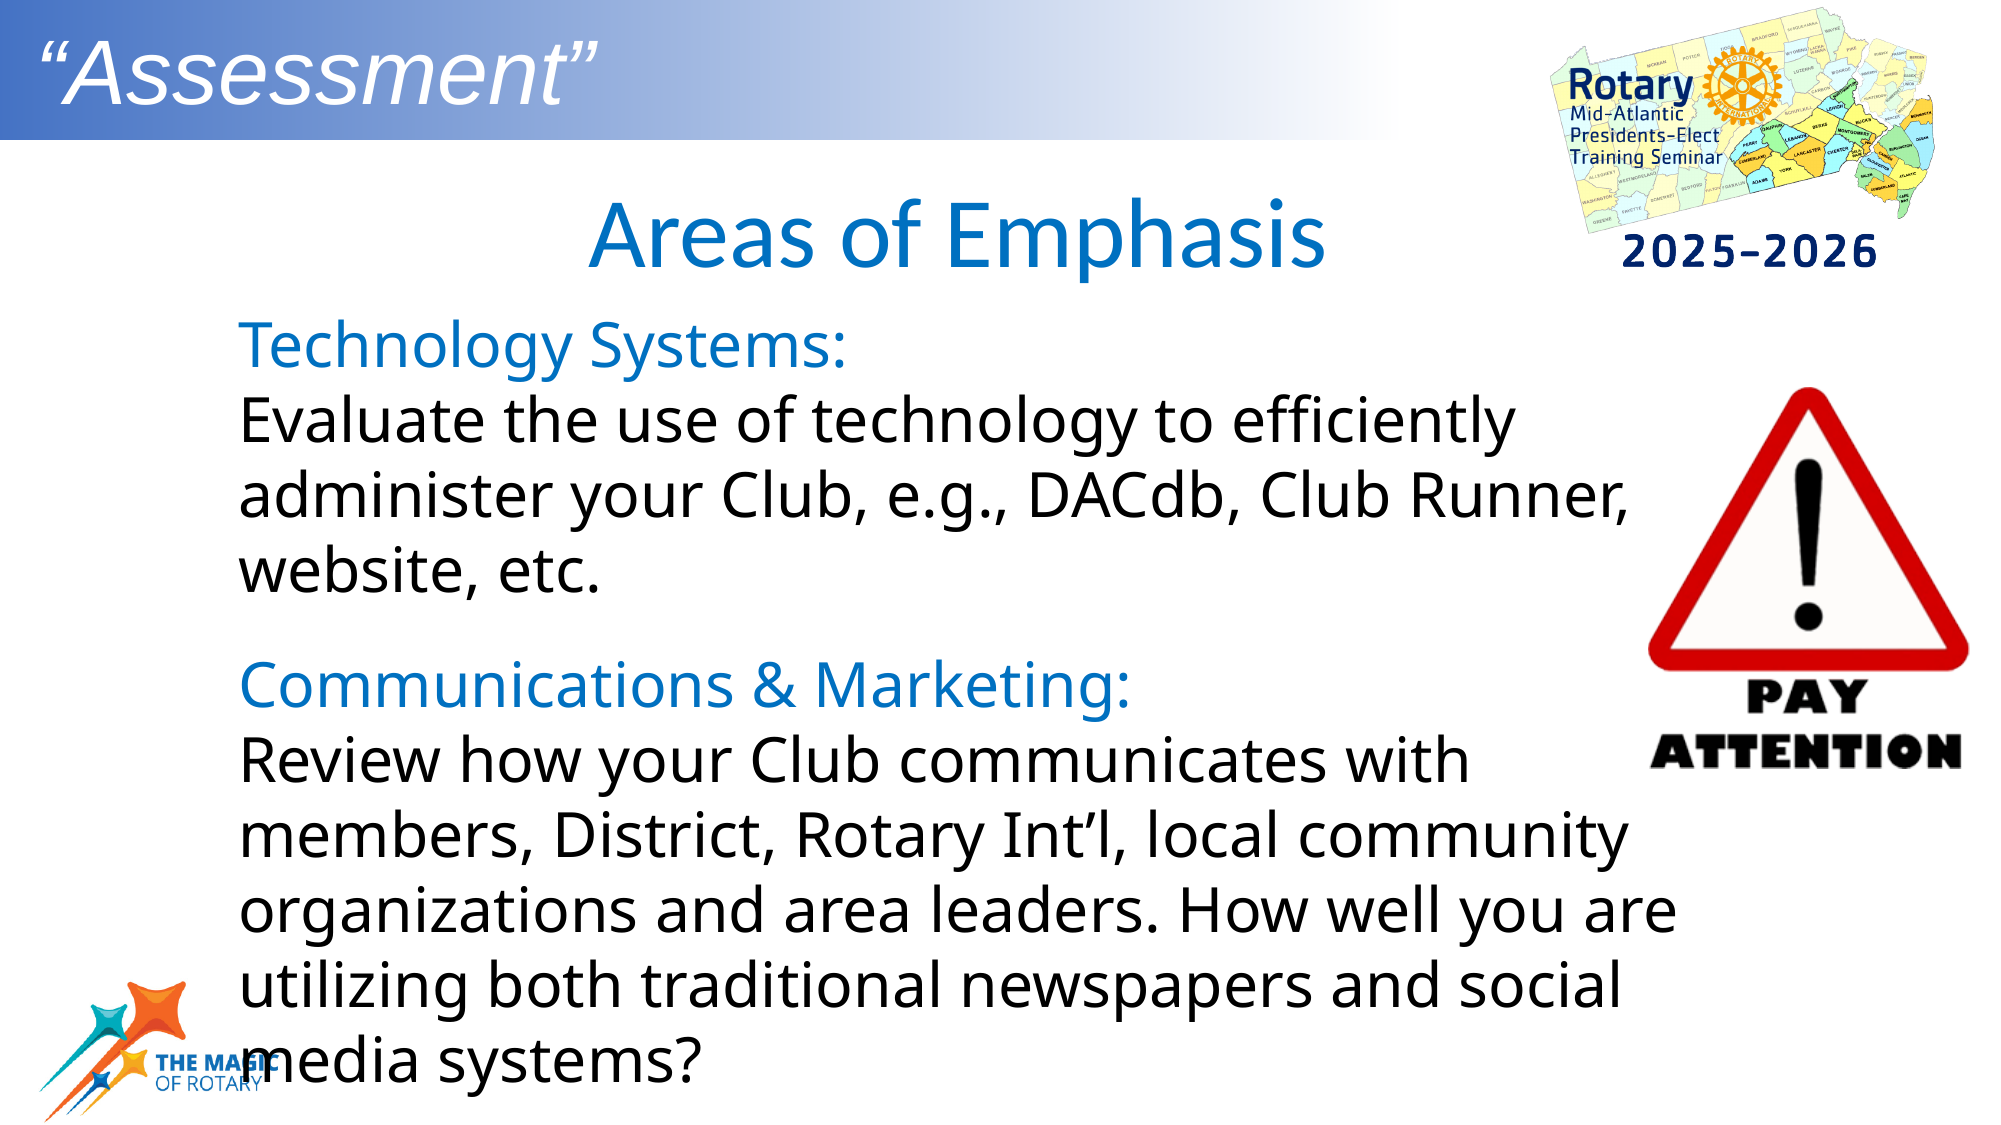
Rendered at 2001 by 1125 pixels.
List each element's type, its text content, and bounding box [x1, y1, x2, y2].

picture [22, 970, 223, 1125]
picture [1648, 387, 1970, 769]
picture [1541, 6, 1942, 273]
text_box Technology Systems: Evaluate the use of technology to efficiently administer your Club, e.g., DACdb, Club Runner, website, etc. . Communications & Marketing: Review how your Club communicates with members, District, Rotary Int’l, local community organizations and area leaders. How well you are utilizing both traditional newspapers and social media systems? .. [223, 298, 1740, 1125]
title “Assessment” [20, 17, 1344, 121]
text_box Areas of Emphasis [346, 183, 1571, 295]
